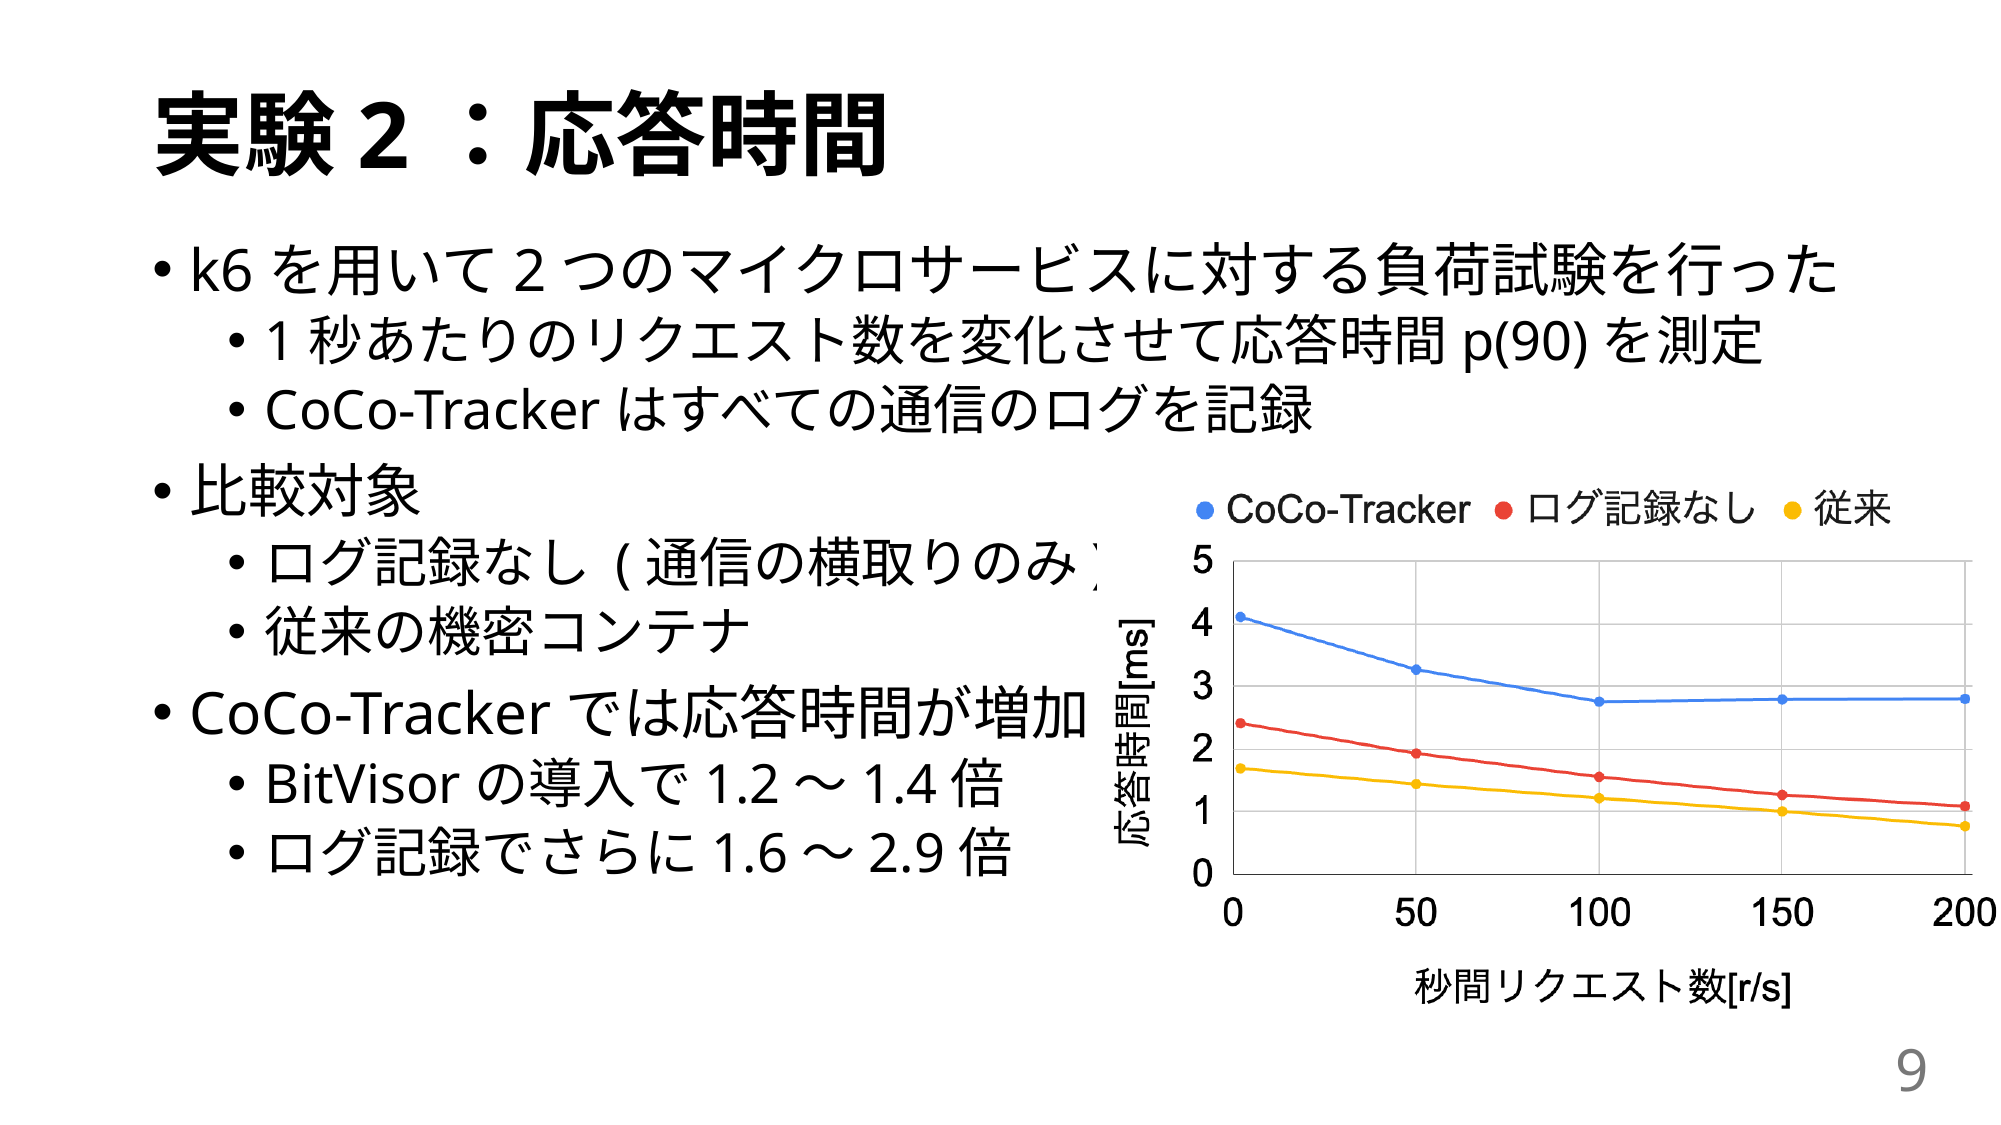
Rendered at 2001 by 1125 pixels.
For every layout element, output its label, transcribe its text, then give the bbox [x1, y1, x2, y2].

list k6を用いて2つのマイクロサービスに対する負荷試験を行った 1秒あたりのリクエスト数を変化させて応答時間p(90)を測定 CoCo-Trackerはすべての通信のログを記録 比較対象 ログ記録なし (通信の横取りのみ) 従来の機密コンテナ CoCo-Trackerでは応答時間が増加 BitVisorの導入で1.2〜1.4倍 ログ記録でさらに1.6〜2.9倍 [137, 233, 1863, 1125]
slide_number 9 [1493, 1042, 1944, 1103]
title 実験2：応答時間 [137, 65, 1863, 214]
picture [1097, 464, 2000, 1024]
